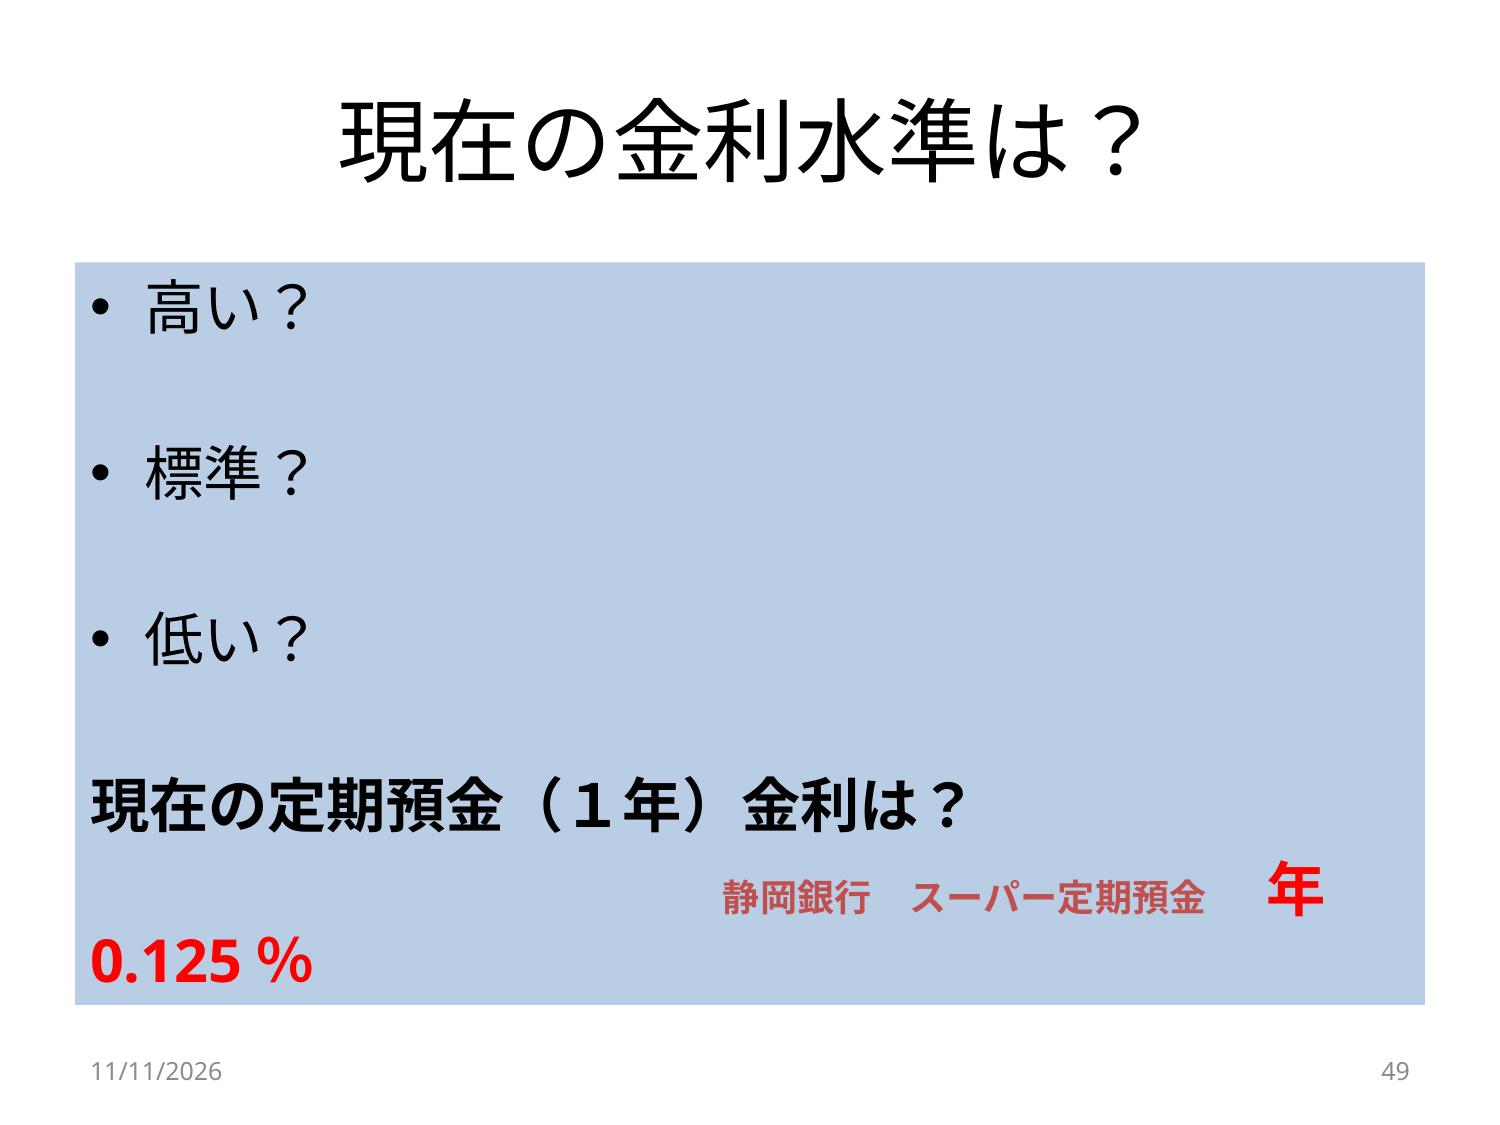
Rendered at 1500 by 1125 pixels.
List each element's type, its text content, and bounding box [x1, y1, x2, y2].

list 高い？ 標準？ 低い？ 現在の定期預金（１年）金利は？ 静岡銀行 スーパー定期預金 年0.125％ [75, 262, 1425, 1005]
title 現在の金利水準は？ [75, 45, 1425, 233]
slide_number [75, 1042, 425, 1103]
slide_number 49 [1074, 1042, 1425, 1103]
